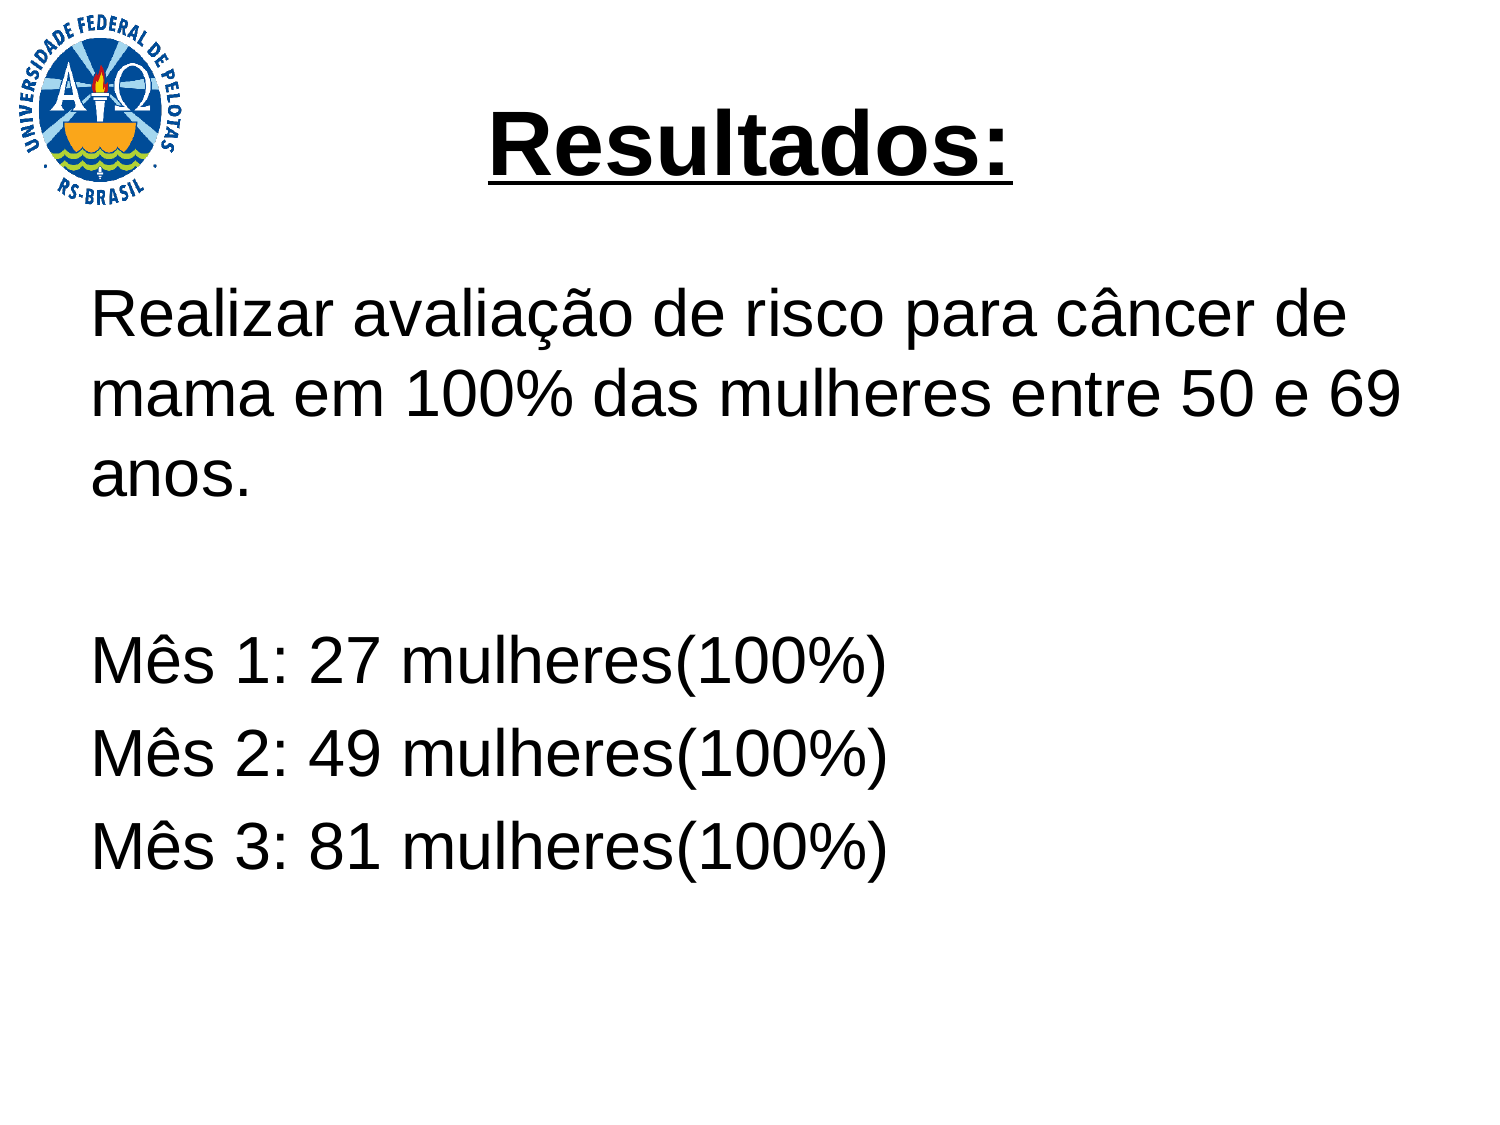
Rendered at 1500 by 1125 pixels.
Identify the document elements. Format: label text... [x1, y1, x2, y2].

picture [17, 10, 184, 209]
list Realizar avaliação de risco para câncer de mama em 100% das mulheres entre 50 e 69 anos. Mês 1: 27 mulheres(100%) Mês 2: 49 mulheres(100%) Mês 3: 81 mulheres(100%) [75, 262, 1425, 1005]
title Resultados: [75, 45, 1425, 233]
